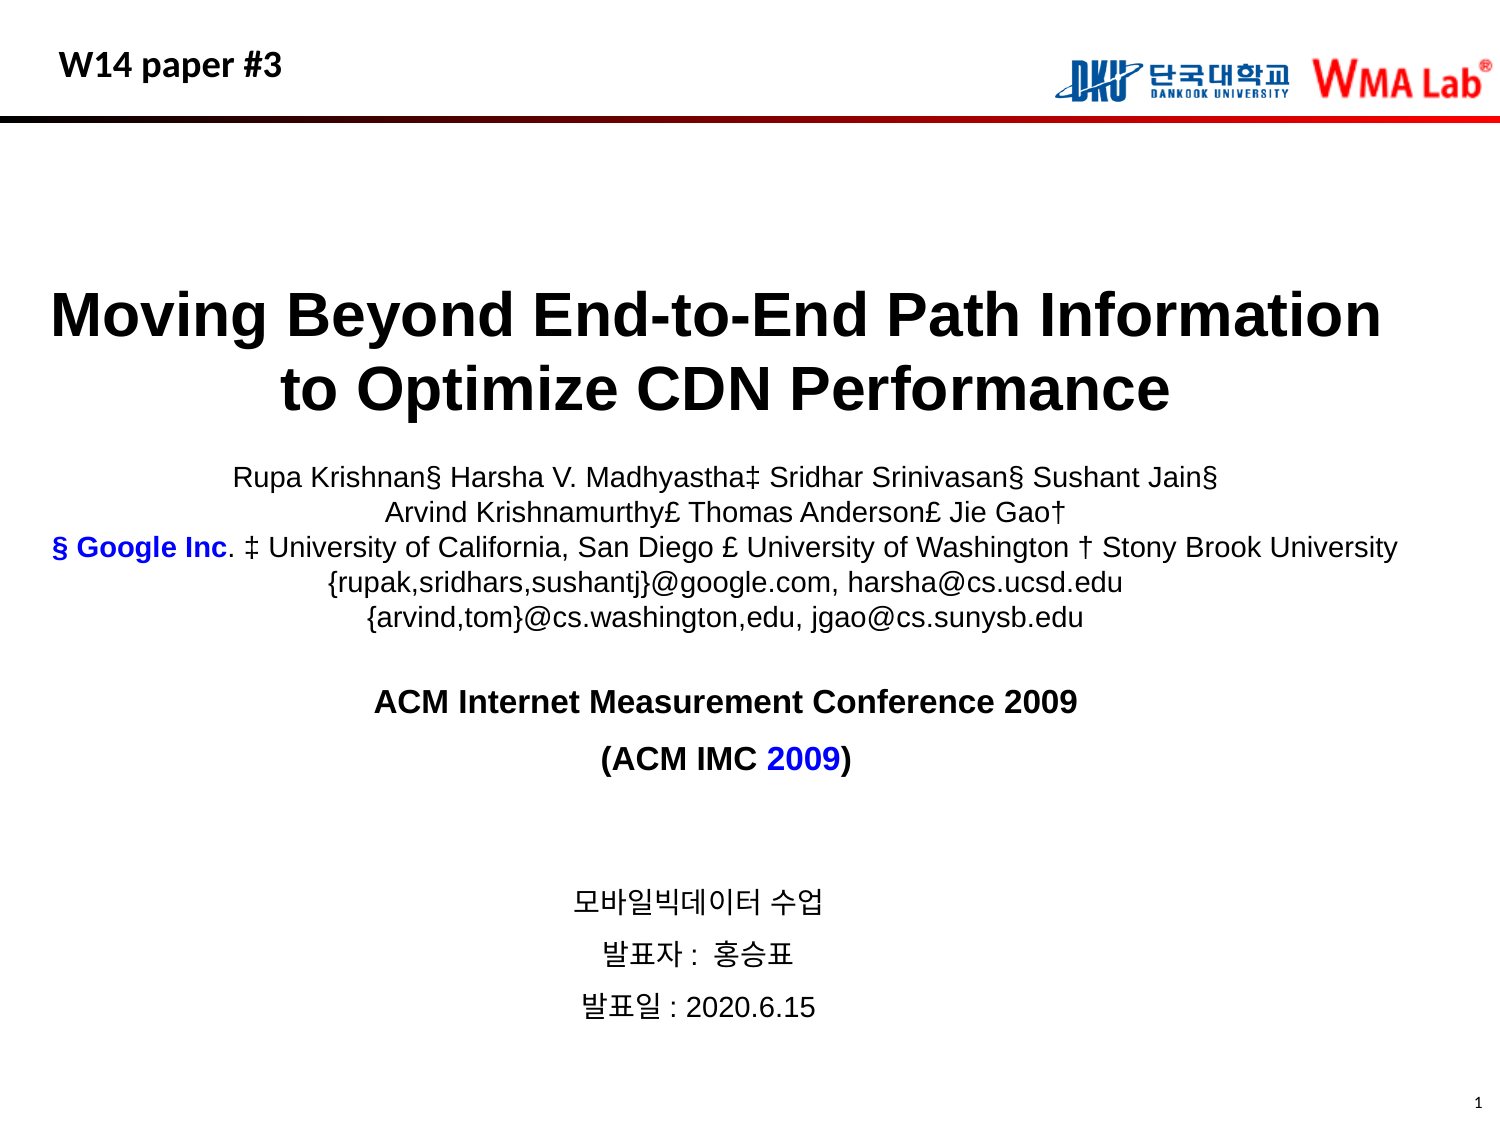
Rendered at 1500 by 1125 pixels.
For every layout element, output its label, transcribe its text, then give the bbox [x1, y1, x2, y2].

picture [1303, 46, 1500, 106]
title W14 paper #3 [43, 35, 944, 95]
picture [1052, 58, 1291, 107]
text_box Moving Beyond End-to-End Path Information to Optimize CDN Performance Rupa Krishnan§ Harsha V. Madhyastha‡ Sridhar Srinivasan§ Sushant Jain§ Arvind Krishnamurthy£ Thomas Anderson£ Jie Gao† § Google Inc. ‡ University of California, San Diego £ University of Washington † Stony Brook University {rupak,sridhars,sushantj}@google.com, harsha@cs.ucsd.edu {arvind,tom}@cs.washington,edu, jgao@cs.sunysb.edu [36, 266, 1417, 641]
text_box ACM Internet Measurement Conference 2009 (ACM IMC 2009) [248, 625, 1204, 785]
text_box 모바일빅데이터 수업 발표자: 홍승표 발표일: 2020.6.15 [308, 880, 1090, 1041]
